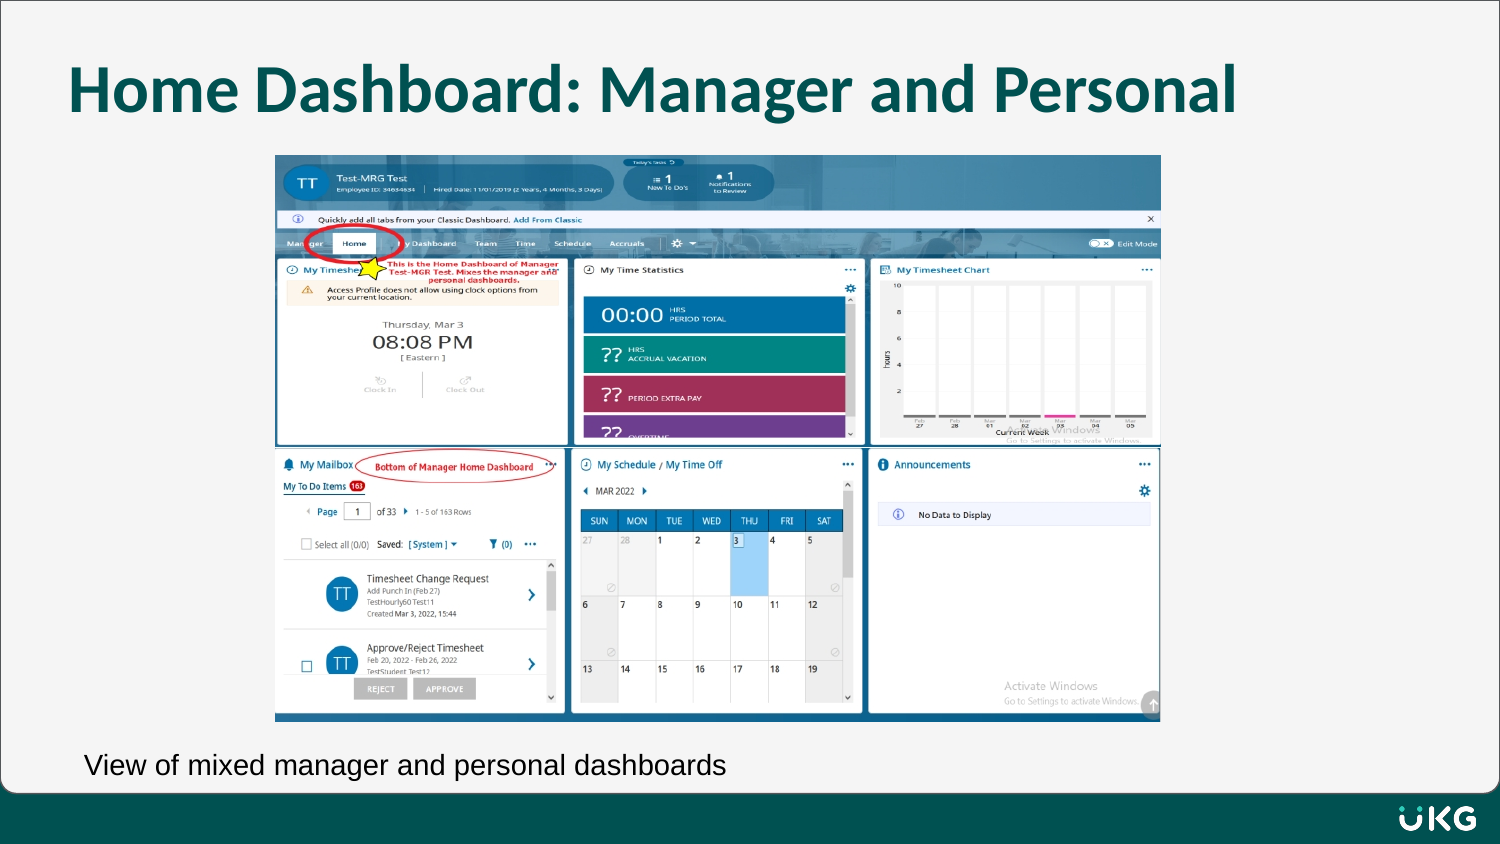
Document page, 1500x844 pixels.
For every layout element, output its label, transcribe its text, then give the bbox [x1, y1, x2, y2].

picture [1399, 806, 1476, 831]
title Home Dashboard: Manager and Personal [68, 43, 1432, 163]
picture [275, 155, 1161, 722]
text_box View of mixed manager and personal dashboards [68, 731, 1311, 797]
